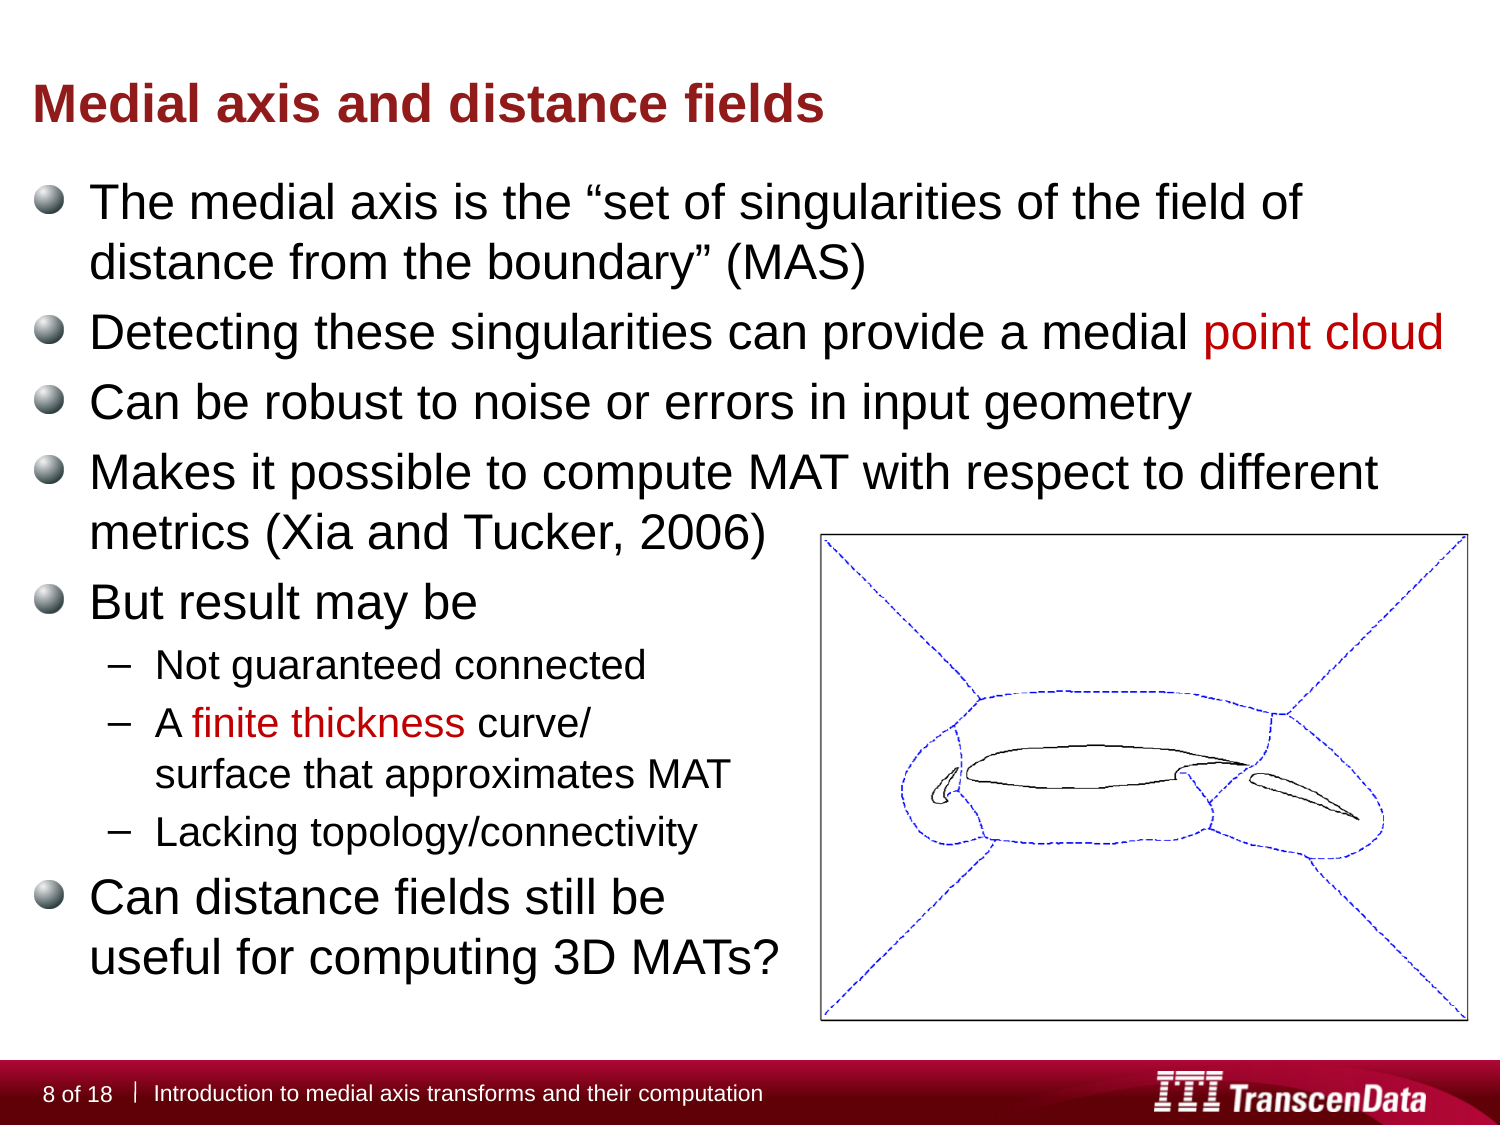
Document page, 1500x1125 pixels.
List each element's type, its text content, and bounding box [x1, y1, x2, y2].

list The medial axis is the “set of singularities of the field of distance from the boundary” (MAS) Detecting these singularities can provide a medial point cloud Can be robust to noise or errors in input geometry Makes it possible to compute MAT with respect to different metrics (Xia and Tucker, 2006) But result may be Not guaranteed connected A finite thickness curve/ surface that approximates MAT Lacking topology/connectivity Can distance fields still be useful for computing 3D MATs? [17, 161, 1480, 1043]
picture [32, 878, 67, 912]
picture [32, 183, 67, 217]
picture [703, 1063, 1500, 1125]
picture [813, 526, 1477, 1027]
picture [32, 313, 67, 347]
picture [32, 453, 67, 487]
picture [32, 582, 67, 617]
title Medial axis and distance fields [17, 0, 1477, 142]
picture [32, 383, 67, 417]
